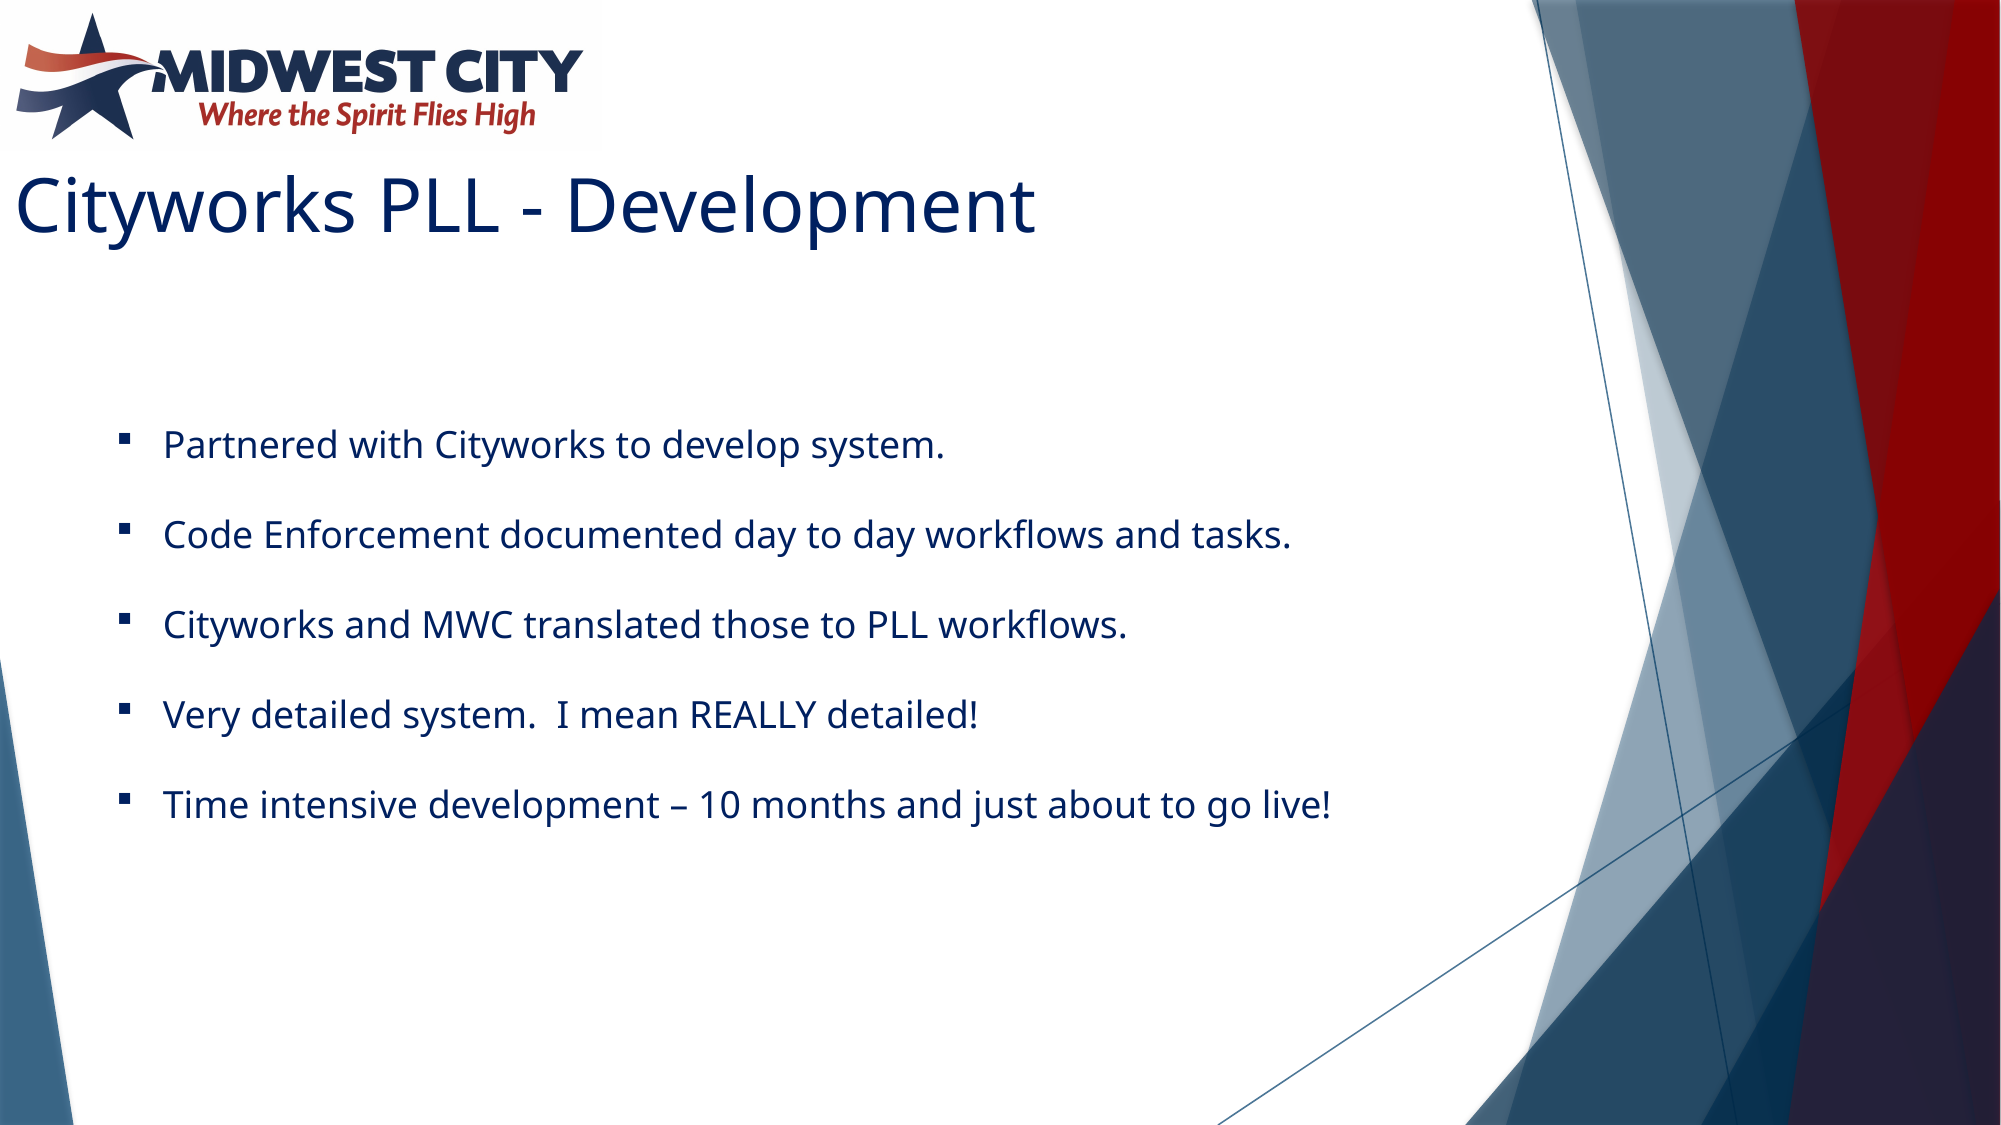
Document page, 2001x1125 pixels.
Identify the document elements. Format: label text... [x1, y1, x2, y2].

picture [0, 0, 602, 151]
text_box Cityworks PLL - Development [0, 150, 1072, 255]
text_box Partnered with Cityworks to develop system. Code Enforcement documented day to day workflows and tasks. Cityworks and MWC translated those to PLL workflows. Very detailed system. I mean REALLY detailed! Time intensive development – 10 months and just about to go live! [101, 414, 1502, 834]
